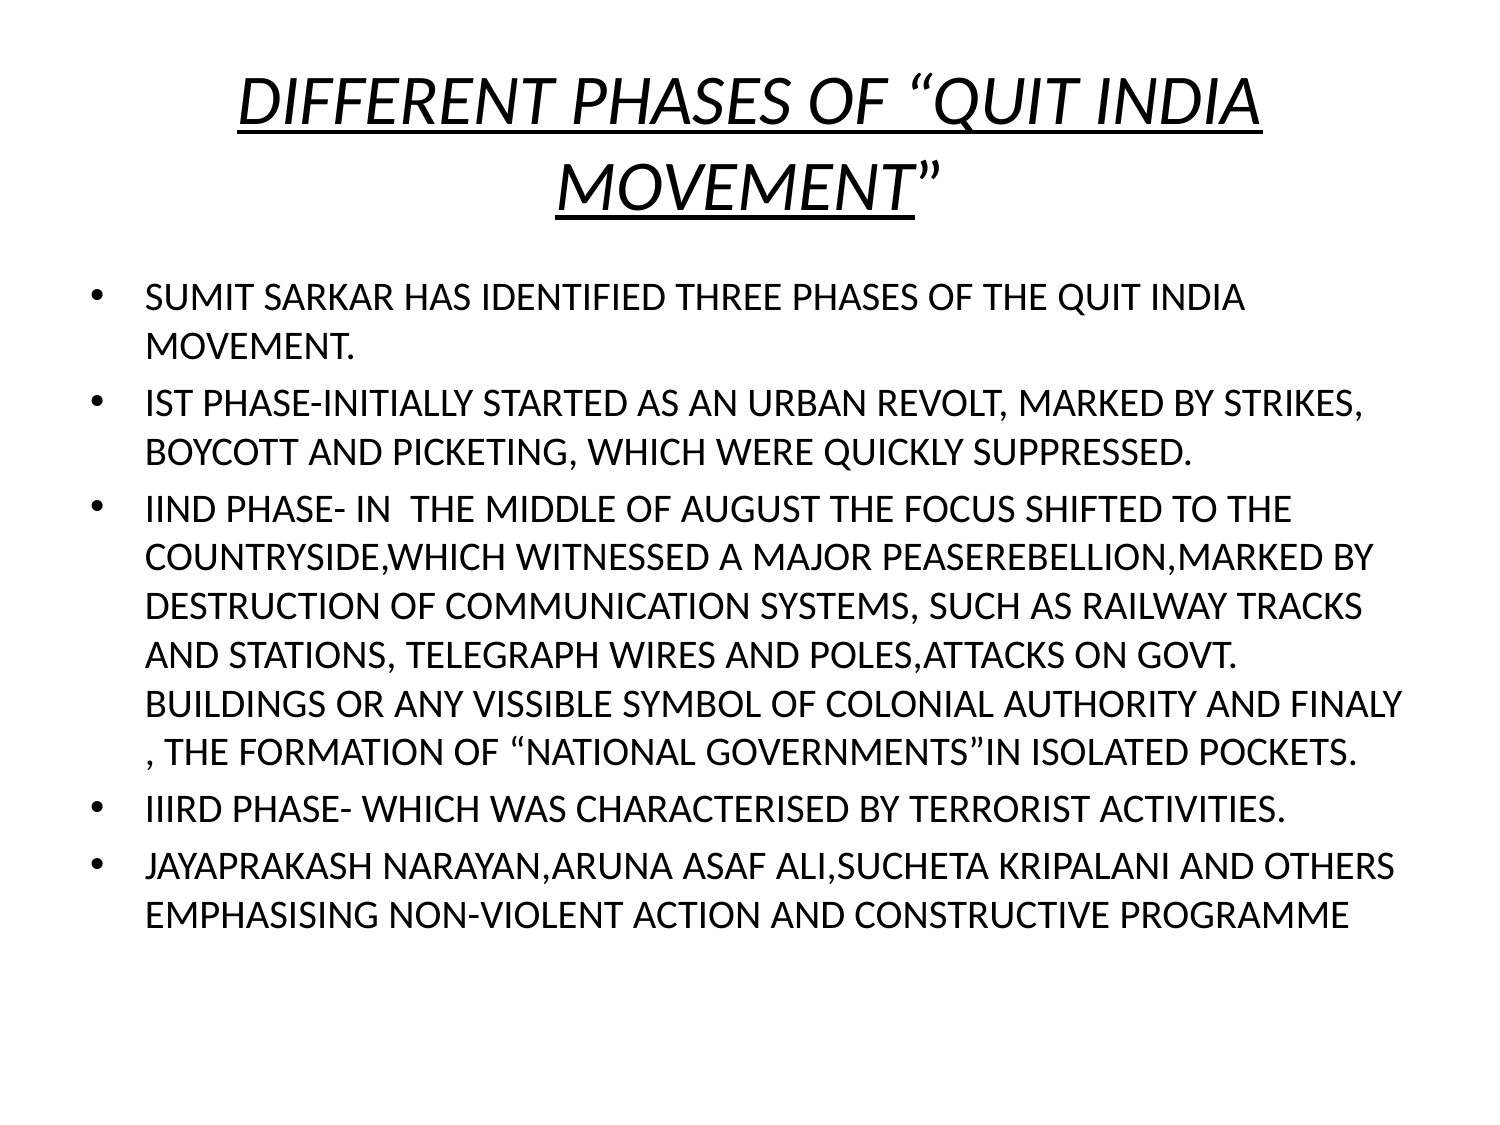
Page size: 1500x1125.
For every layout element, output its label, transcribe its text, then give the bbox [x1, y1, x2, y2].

title DIFFERENT PHASES OF “QUIT INDIA MOVEMENT” [75, 45, 1425, 233]
list SUMIT SARKAR HAS IDENTIFIED THREE PHASES OF THE QUIT INDIA MOVEMENT. IST PHASE-INITIALLY STARTED AS AN URBAN REVOLT, MARKED BY STRIKES, BOYCOTT AND PICKETING, WHICH WERE QUICKLY SUPPRESSED. IIND PHASE- IN THE MIDDLE OF AUGUST THE FOCUS SHIFTED TO THE COUNTRYSIDE,WHICH WITNESSED A MAJOR PEASEREBELLION,MARKED BY DESTRUCTION OF COMMUNICATION SYSTEMS, SUCH AS RAILWAY TRACKS AND STATIONS, TELEGRAPH WIRES AND POLES,ATTACKS ON GOVT. BUILDINGS OR ANY VISSIBLE SYMBOL OF COLONIAL AUTHORITY AND FINALY , THE FORMATION OF “NATIONAL GOVERNMENTS”IN ISOLATED POCKETS. IIIRD PHASE- WHICH WAS CHARACTERISED BY TERRORIST ACTIVITIES. JAYAPRAKASH NARAYAN,ARUNA ASAF ALI,SUCHETA KRIPALANI AND OTHERS EMPHASISING NON-VIOLENT ACTION AND CONSTRUCTIVE PROGRAMME [75, 262, 1425, 1005]
